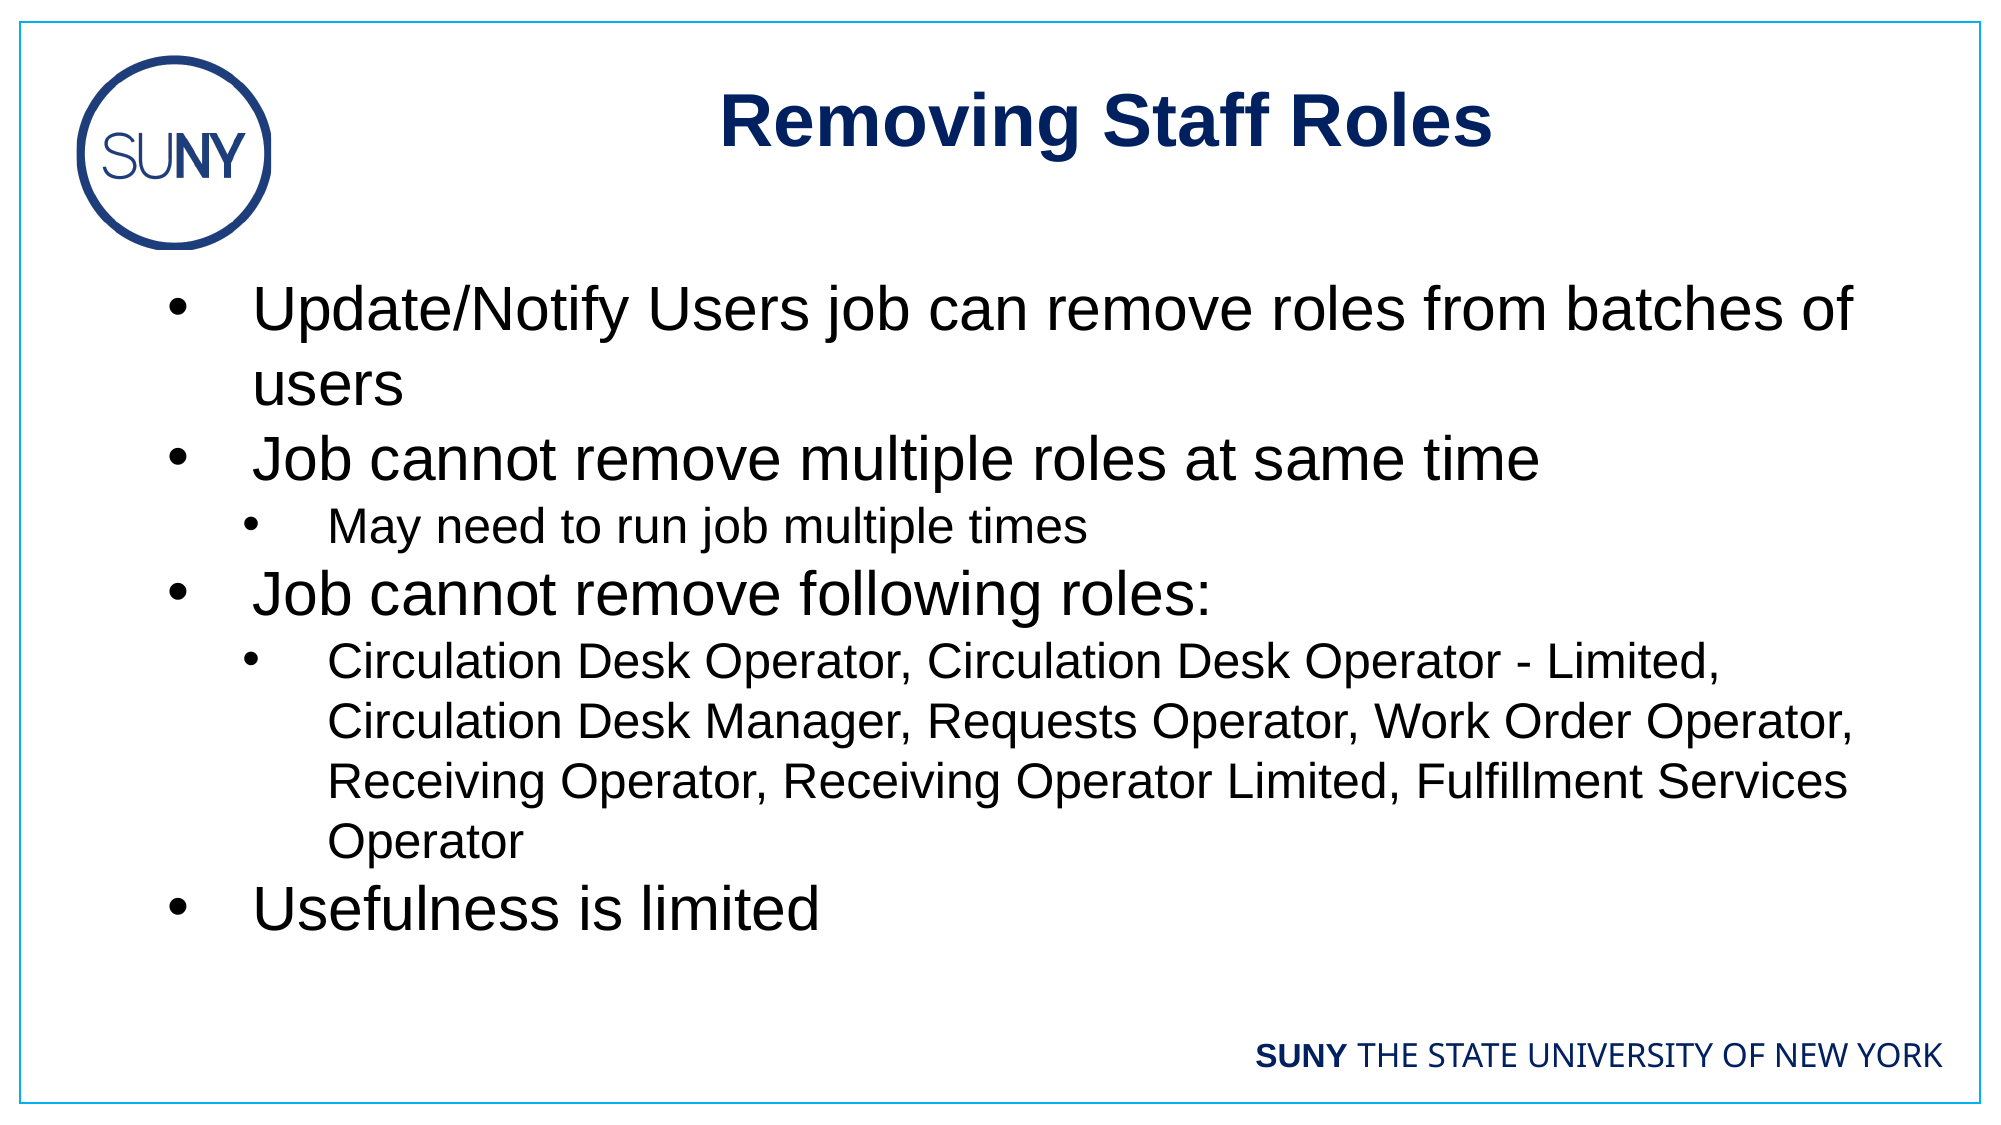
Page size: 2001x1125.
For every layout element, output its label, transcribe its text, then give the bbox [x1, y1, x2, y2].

text_box Update/Notify Users job can remove roles from batches of users Job cannot remove multiple roles at same time May need to run job multiple times Job cannot remove following roles: Circulation Desk Operator, Circulation Desk Operator - Limited, Circulation Desk Manager, Requests Operator, Work Order Operator, Receiving Operator, Receiving Operator Limited, Fulfillment Services Operator Usefulness is limited [152, 261, 1891, 951]
text_box Removing Staff Roles [367, 64, 1848, 169]
